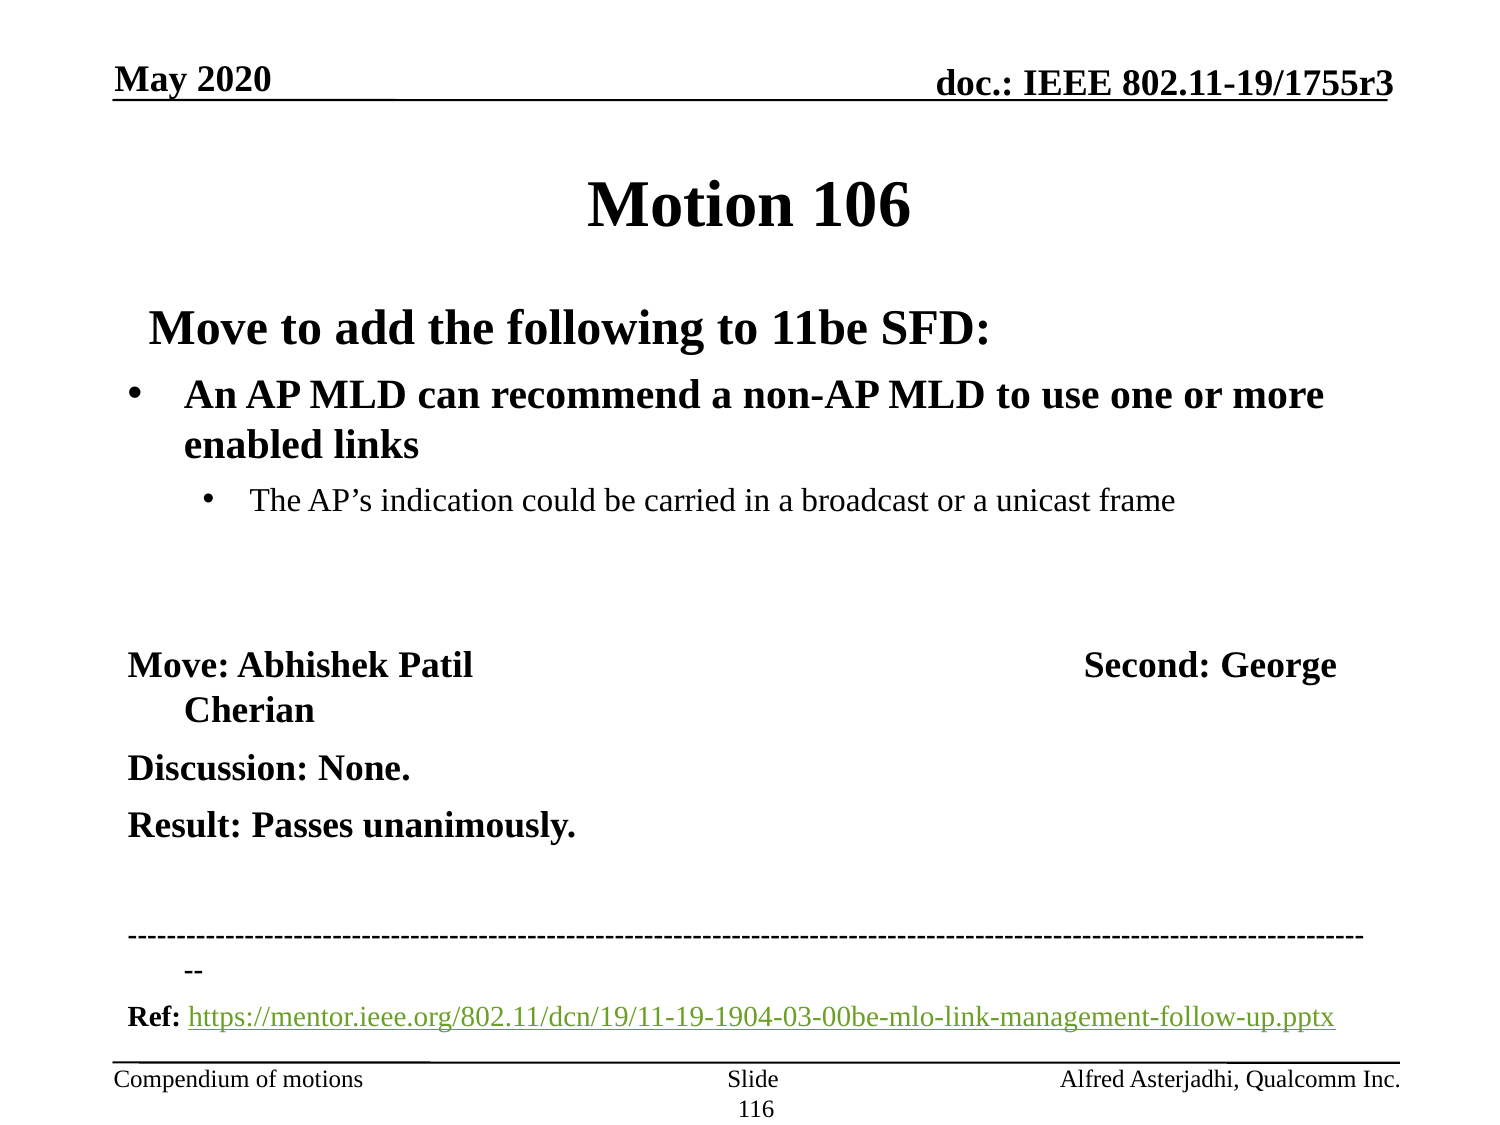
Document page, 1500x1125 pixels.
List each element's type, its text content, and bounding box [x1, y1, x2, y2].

list Move to add the following to 11be SFD: An AP MLD can recommend a non-AP MLD to use one or more enabled links The AP’s indication could be carried in a broadcast or a unicast frame Move: Abhishek Patil Second: George Cherian Discussion: None. Result: Passes unanimously. --------------------------------------------------------------------------------------------------------------------------------- Ref: https://mentor.ieee.org/802.11/dcn/19/11-19-1904-03-00be-mlo-link-management-follow-up.pptx [112, 286, 1388, 1071]
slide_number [114, 54, 423, 100]
slide_number Slide 116 [712, 1061, 800, 1123]
title Motion 106 [112, 112, 1388, 286]
footer Alfred Asterjadhi, Qualcomm Inc. [878, 1061, 1402, 1093]
